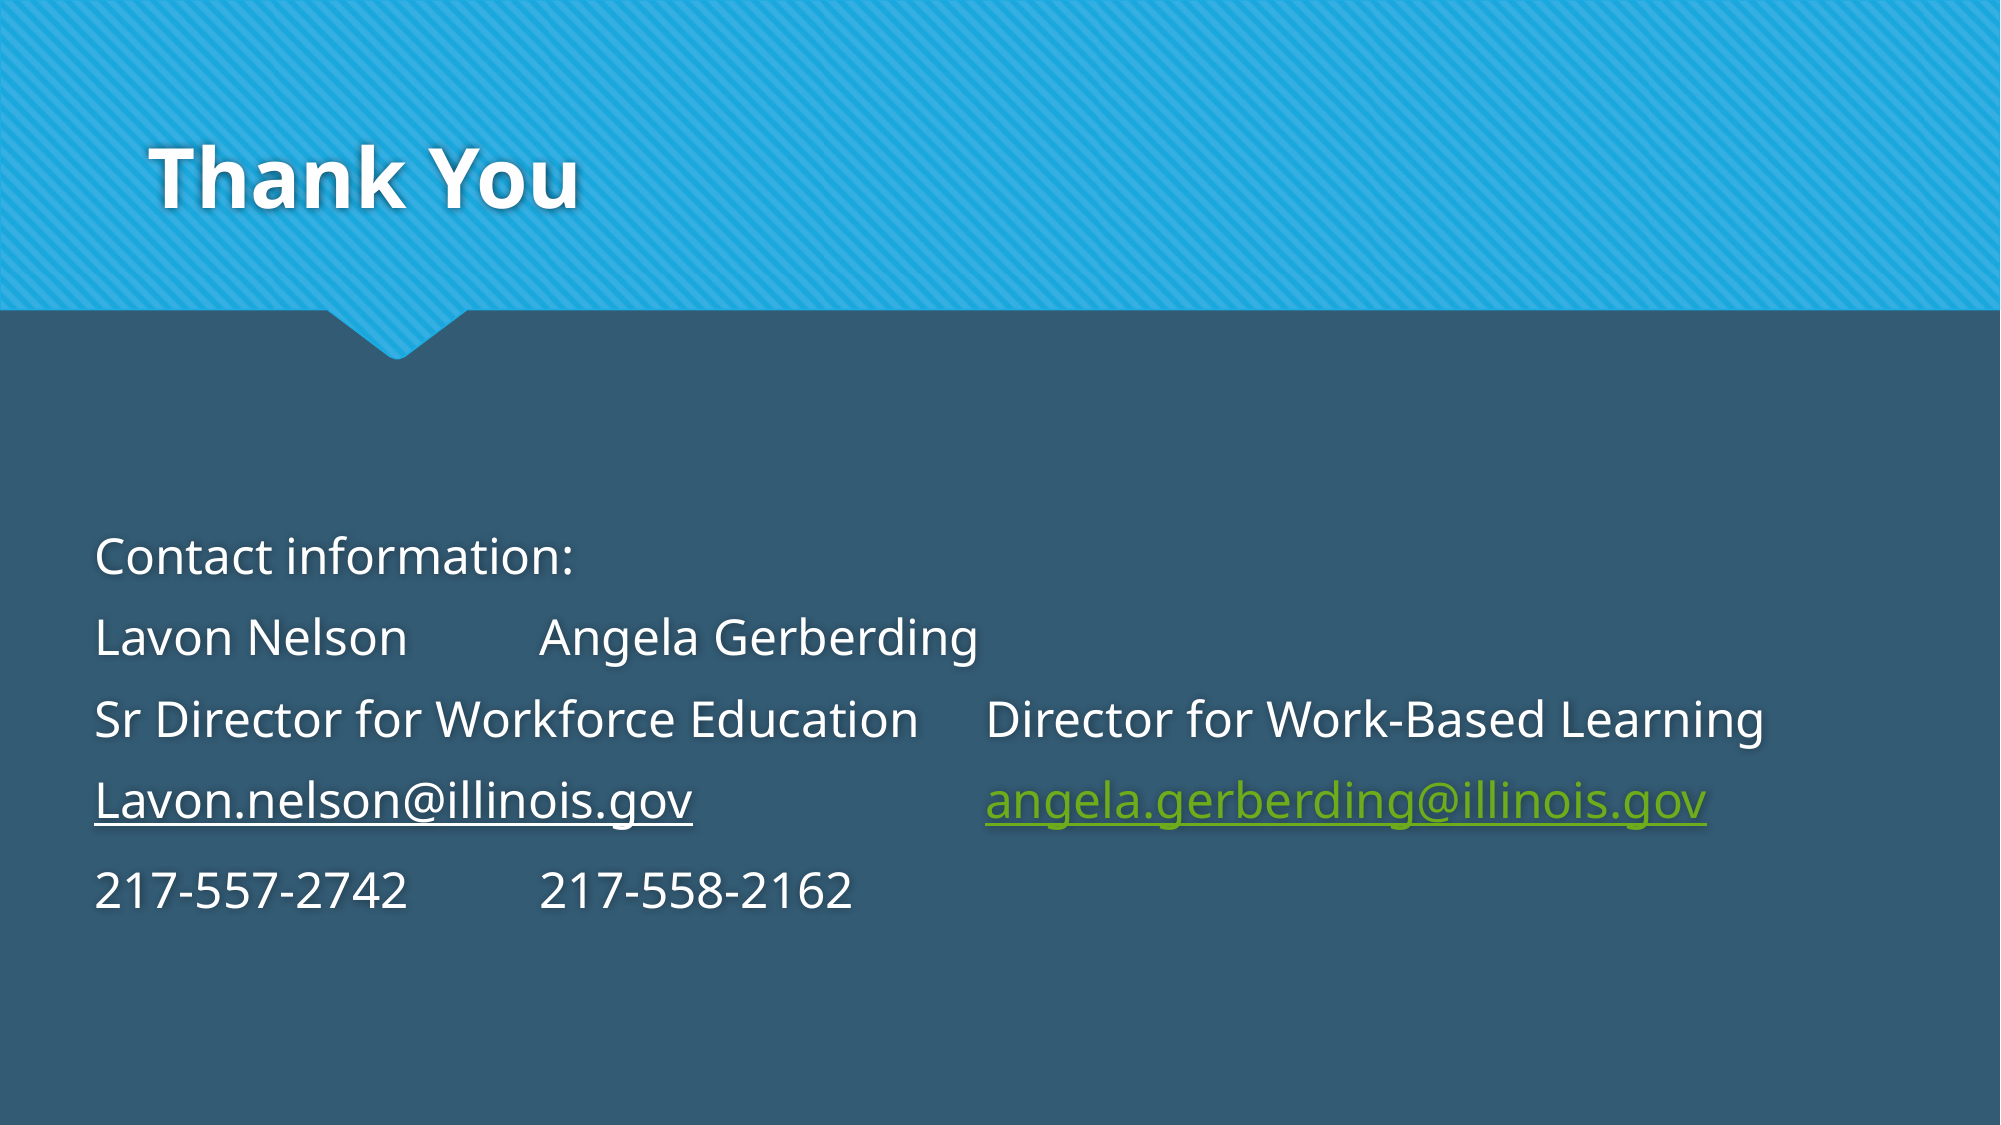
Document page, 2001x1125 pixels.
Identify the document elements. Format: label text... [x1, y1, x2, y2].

title Thank You [132, 73, 1868, 233]
list Contact information: Lavon Nelson Angela Gerberding Sr Director for Workforce Education Director for Work-Based Learning Lavon.nelson@illinois.gov angela.gerberding@illinois.gov 217-557-2742 217-558-2162 [79, 391, 1921, 1052]
